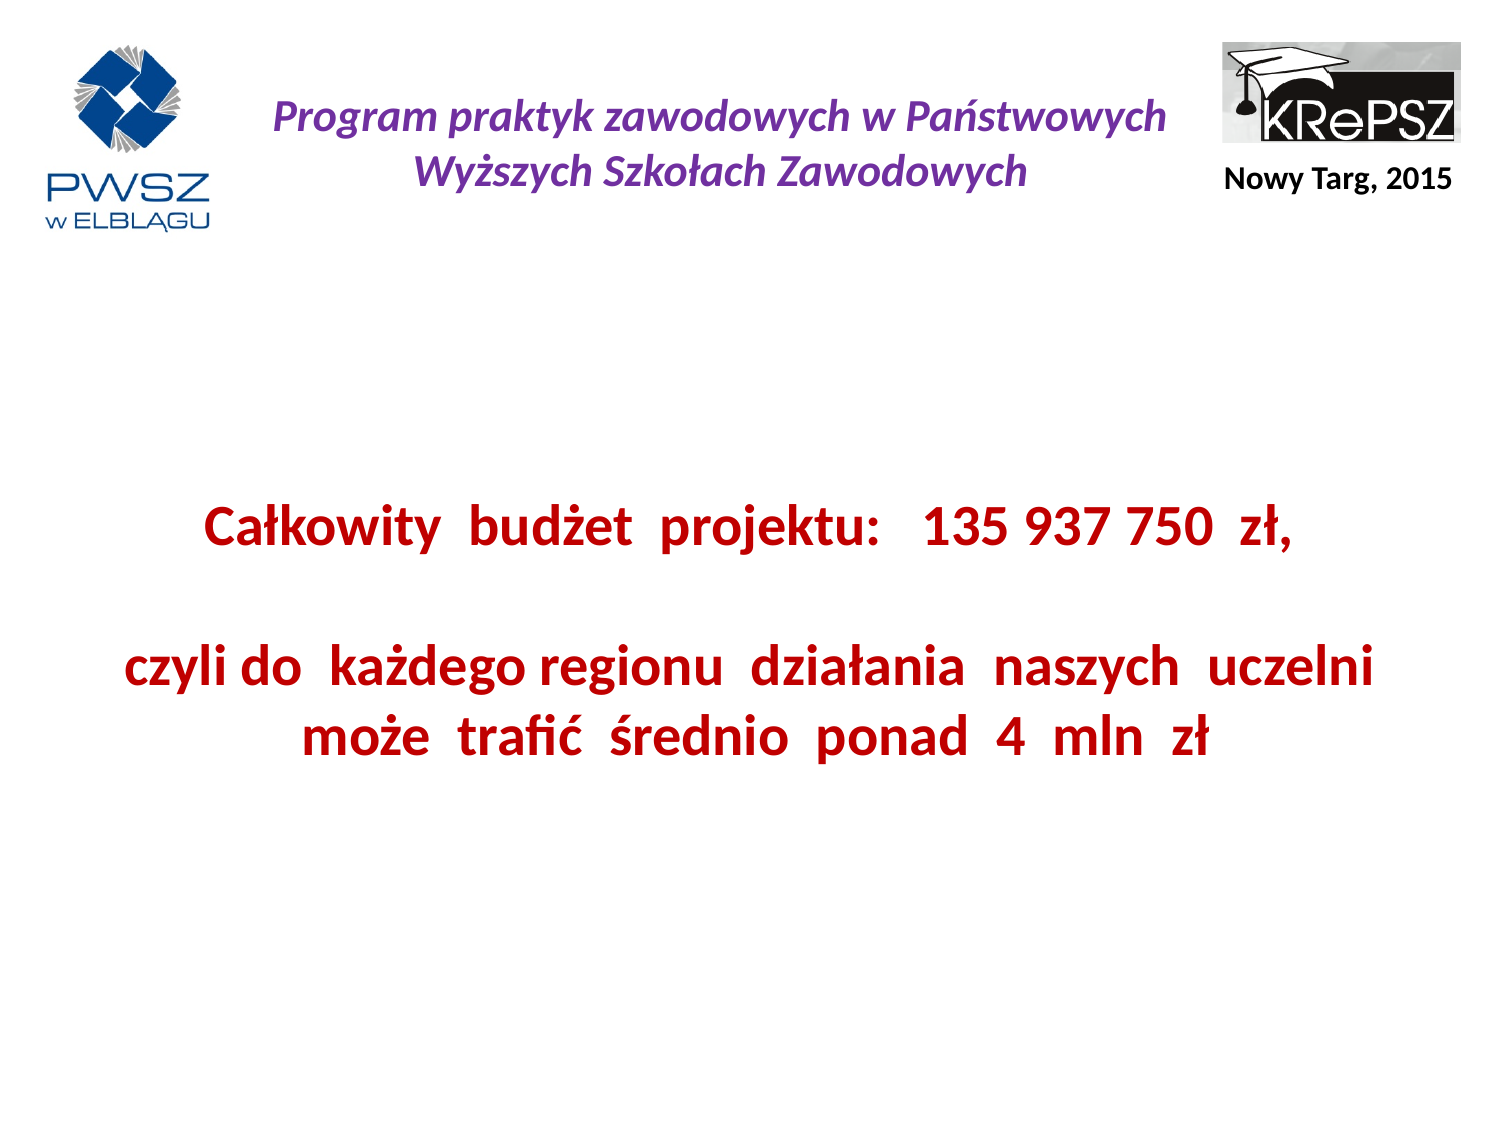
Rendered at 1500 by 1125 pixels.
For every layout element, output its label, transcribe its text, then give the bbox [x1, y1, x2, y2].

text_box Nowy Targ, 2015 [1198, 148, 1479, 204]
text_box Program praktyk zawodowych w Państwowych Wyższych Szkołach Zawodowych [253, 78, 1187, 203]
picture [1222, 42, 1462, 144]
picture [23, 23, 231, 250]
text_box Całkowity budżet projektu: 135 937 750 zł, czyli do każdego regionu działania naszych uczelni może trafić średnio ponad 4 mln zł [76, 479, 1436, 775]
